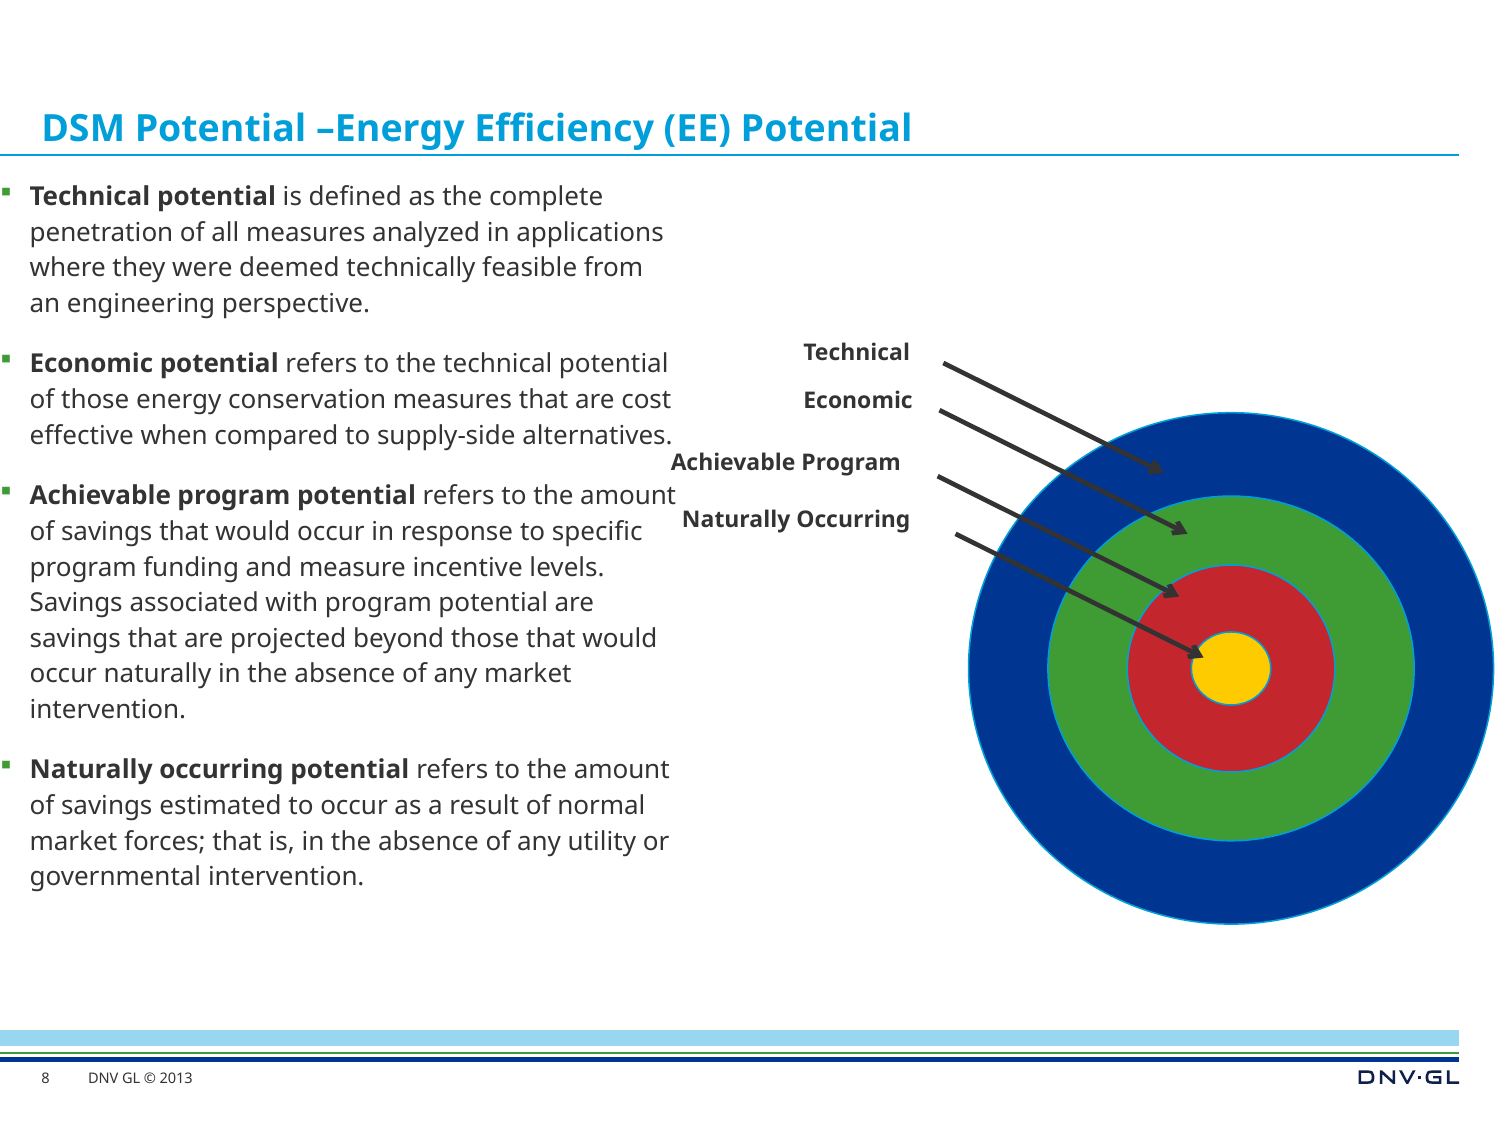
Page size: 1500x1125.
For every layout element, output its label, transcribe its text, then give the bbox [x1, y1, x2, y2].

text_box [670, 333, 1494, 925]
slide_number 8 [41, 1069, 81, 1099]
list Technical potential is defined as the complete penetration of all measures analyzed in applications where they were deemed technically feasible from an engineering perspective. Economic potential refers to the technical potential of those energy conservation measures that are cost effective when compared to supply-side alternatives. Achievable program potential refers to the amount of savings that would occur in response to specific program funding and measure incentive levels. Savings associated with program potential are savings that are projected beyond those that would occur naturally in the absence of any market intervention. Naturally occurring potential refers to the amount of savings estimated to occur as a result of normal market forces; that is, in the absence of any utility or governmental intervention. [0, 174, 678, 1070]
title DSM Potential –Energy Efficiency (EE) Potential [41, 39, 1459, 150]
